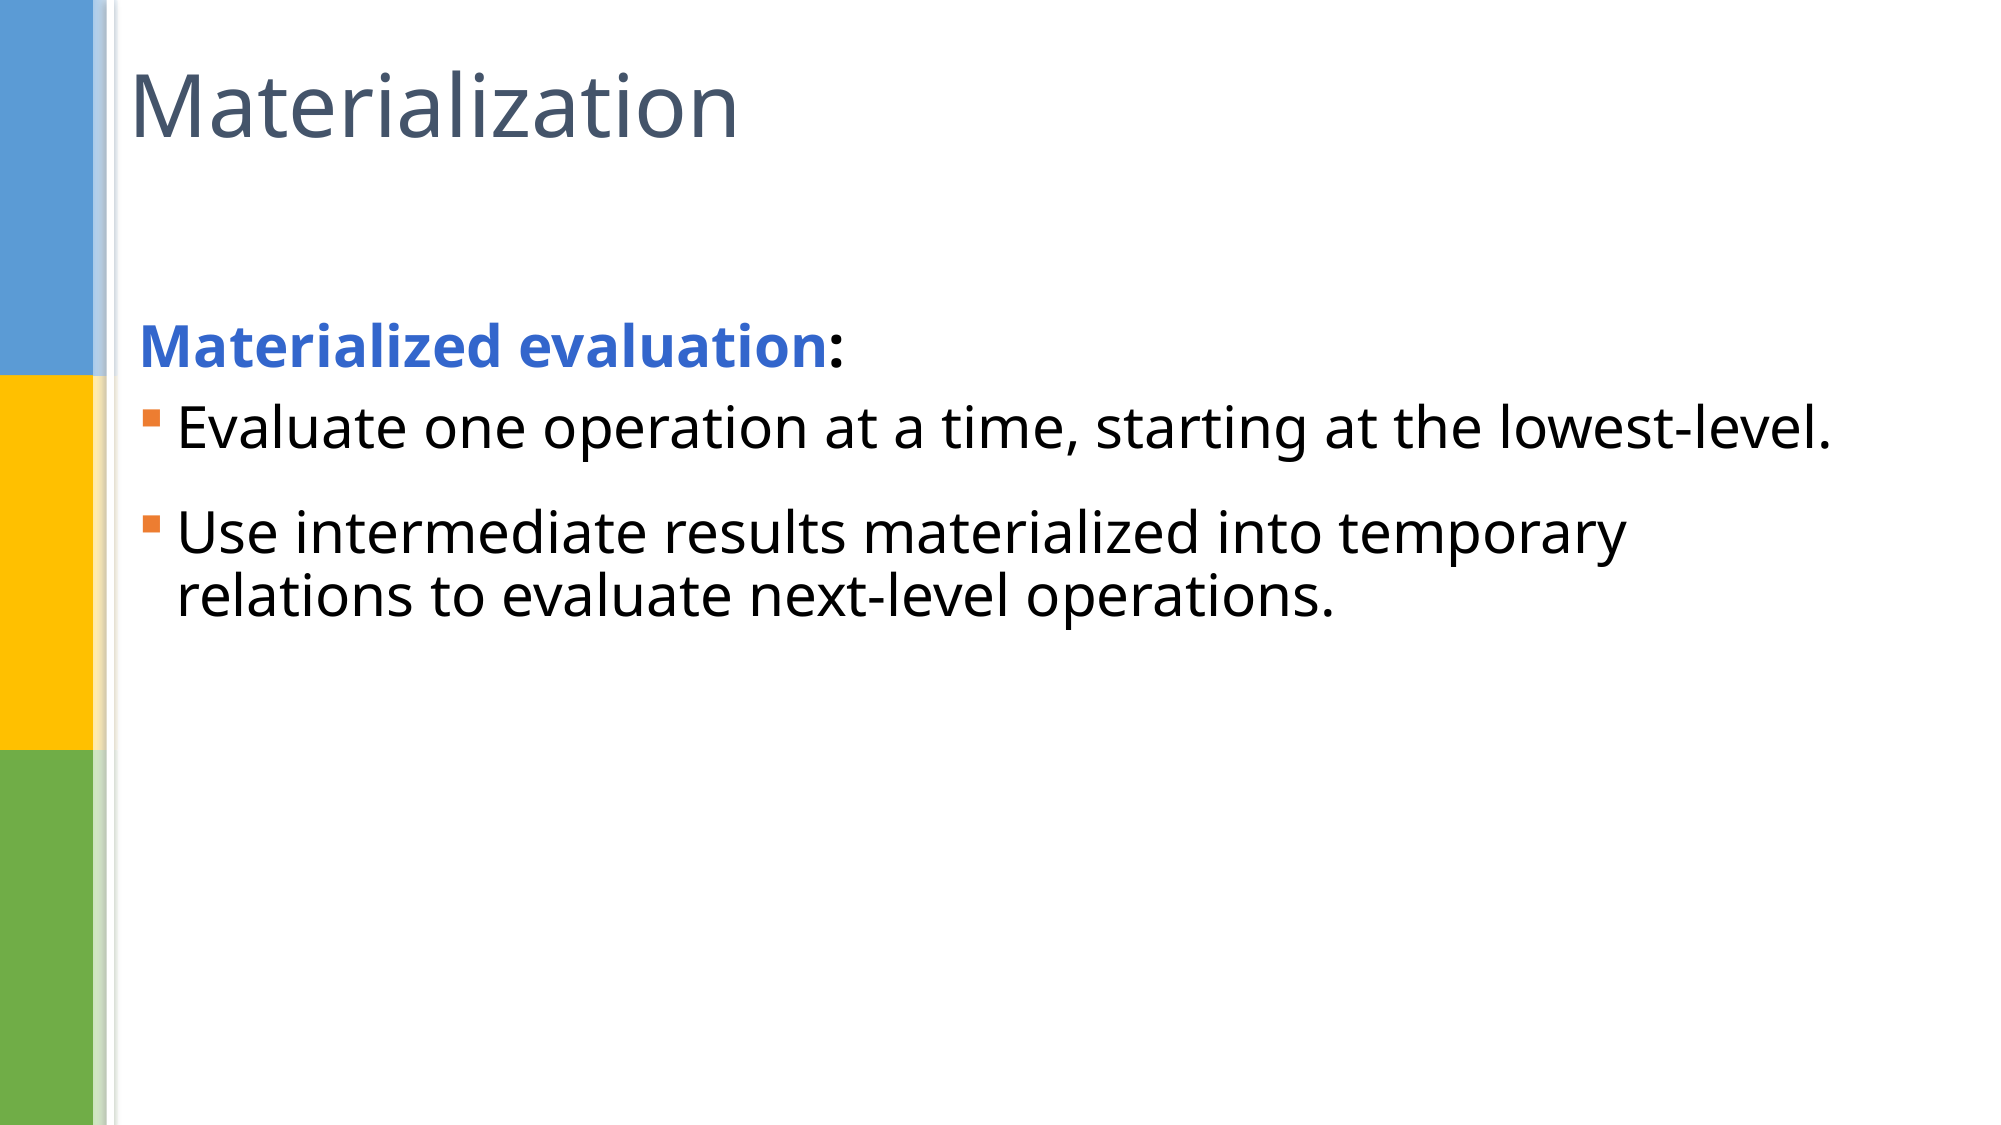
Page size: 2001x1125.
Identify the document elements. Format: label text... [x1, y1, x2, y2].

text_box Materialized evaluation: Evaluate one operation at a time, starting at the lowest-level. Use intermediate results materialized into temporary relations to evaluate next-level operations. [123, 310, 1896, 819]
title Materialization [113, 37, 1906, 168]
